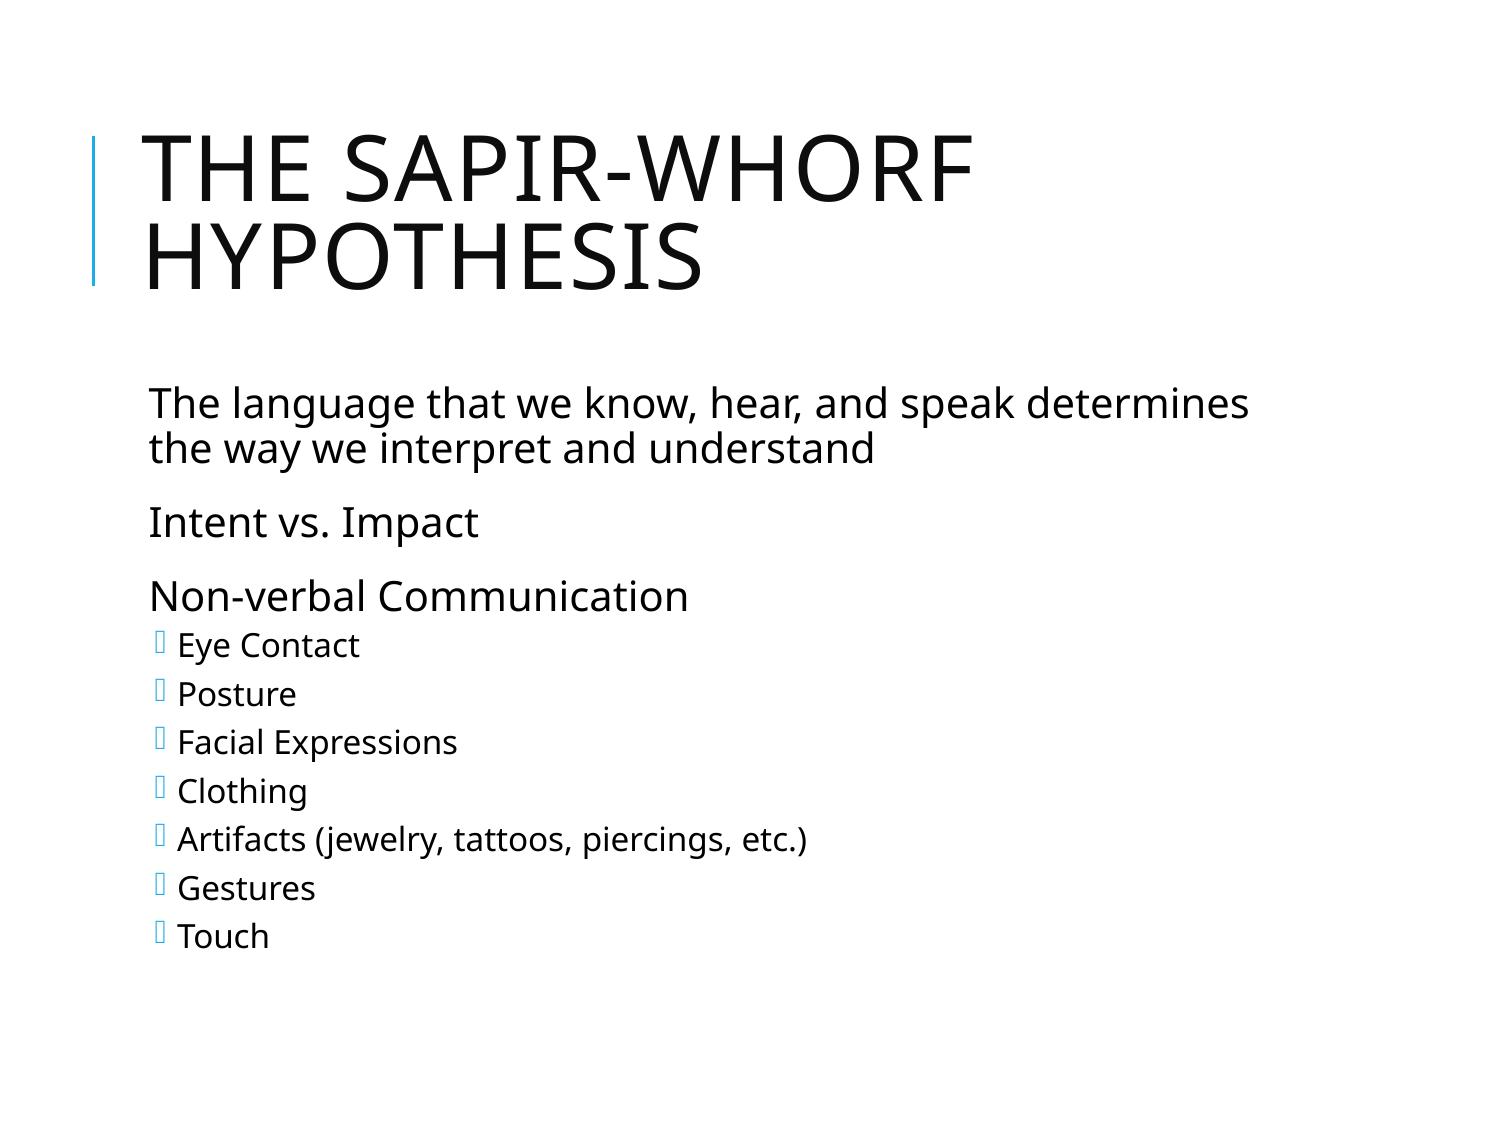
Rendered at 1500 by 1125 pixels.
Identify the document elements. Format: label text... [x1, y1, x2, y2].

title The Sapir-Whorf Hypothesis [126, 96, 1322, 342]
list The language that we know, hear, and speak determines the way we interpret and understand Intent vs. Impact Non-verbal Communication Eye Contact Posture Facial Expressions Clothing Artifacts (jewelry, tattoos, piercings, etc.) Gestures Touch [126, 375, 1322, 1035]
